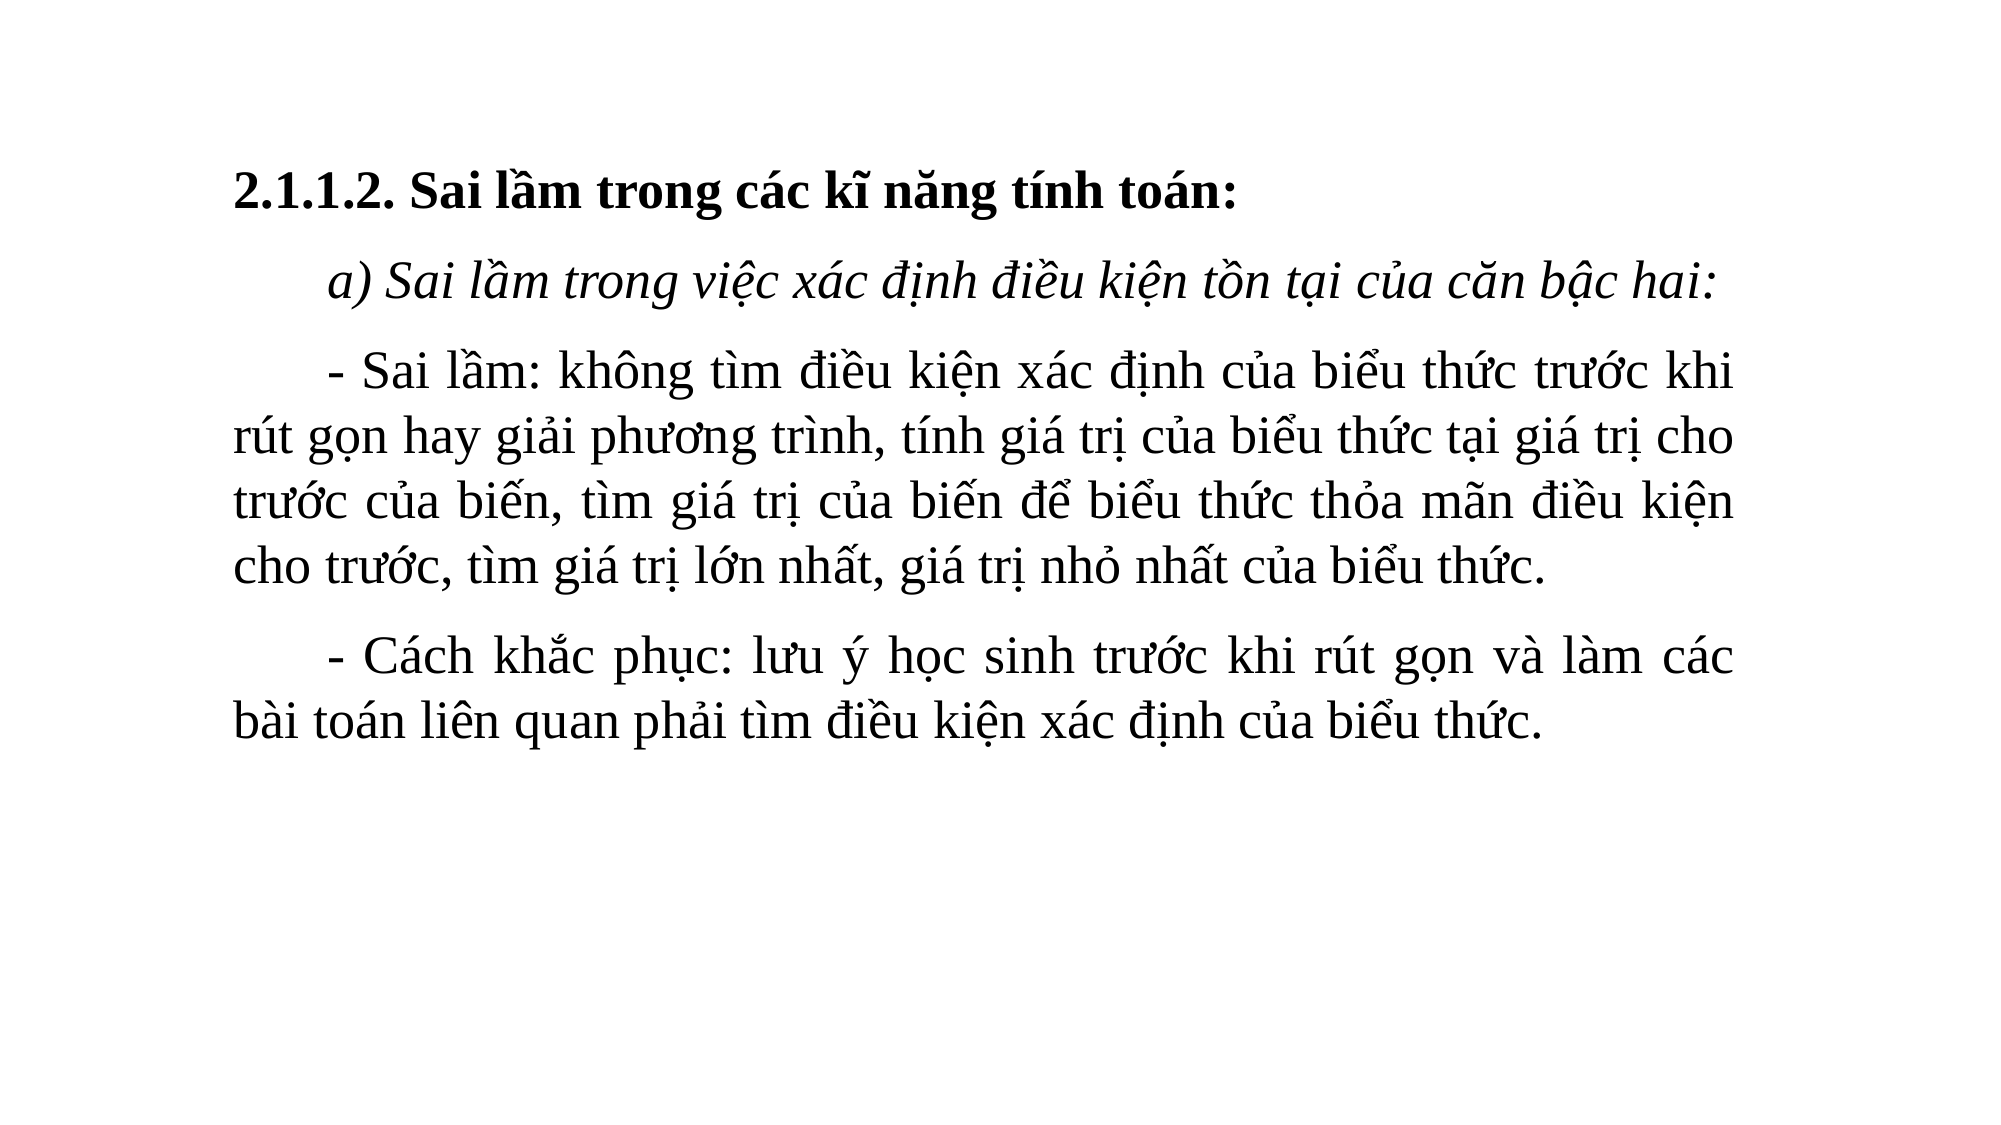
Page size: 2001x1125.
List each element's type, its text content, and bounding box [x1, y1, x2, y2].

text_box 2.1.1.2. Sai lầm trong các kĩ năng tính toán: a) Sai lầm trong việc xác định điều kiện tồn tại của căn bậc hai: - Sai lầm: không tìm điều kiện xác định của biểu thức trước khi rút gọn hay giải phương trình, tính giá trị của biểu thức tại giá trị cho trước của biến, tìm giá trị của biến để biểu thức thỏa mãn điều kiện cho trước, tìm giá trị lớn nhất, giá trị nhỏ nhất của biểu thức. - Cách khắc phục: lưu ý học sinh trước khi rút gọn và làm các bài toán liên quan phải tìm điều kiện xác định của biểu thức. [218, 147, 1752, 758]
